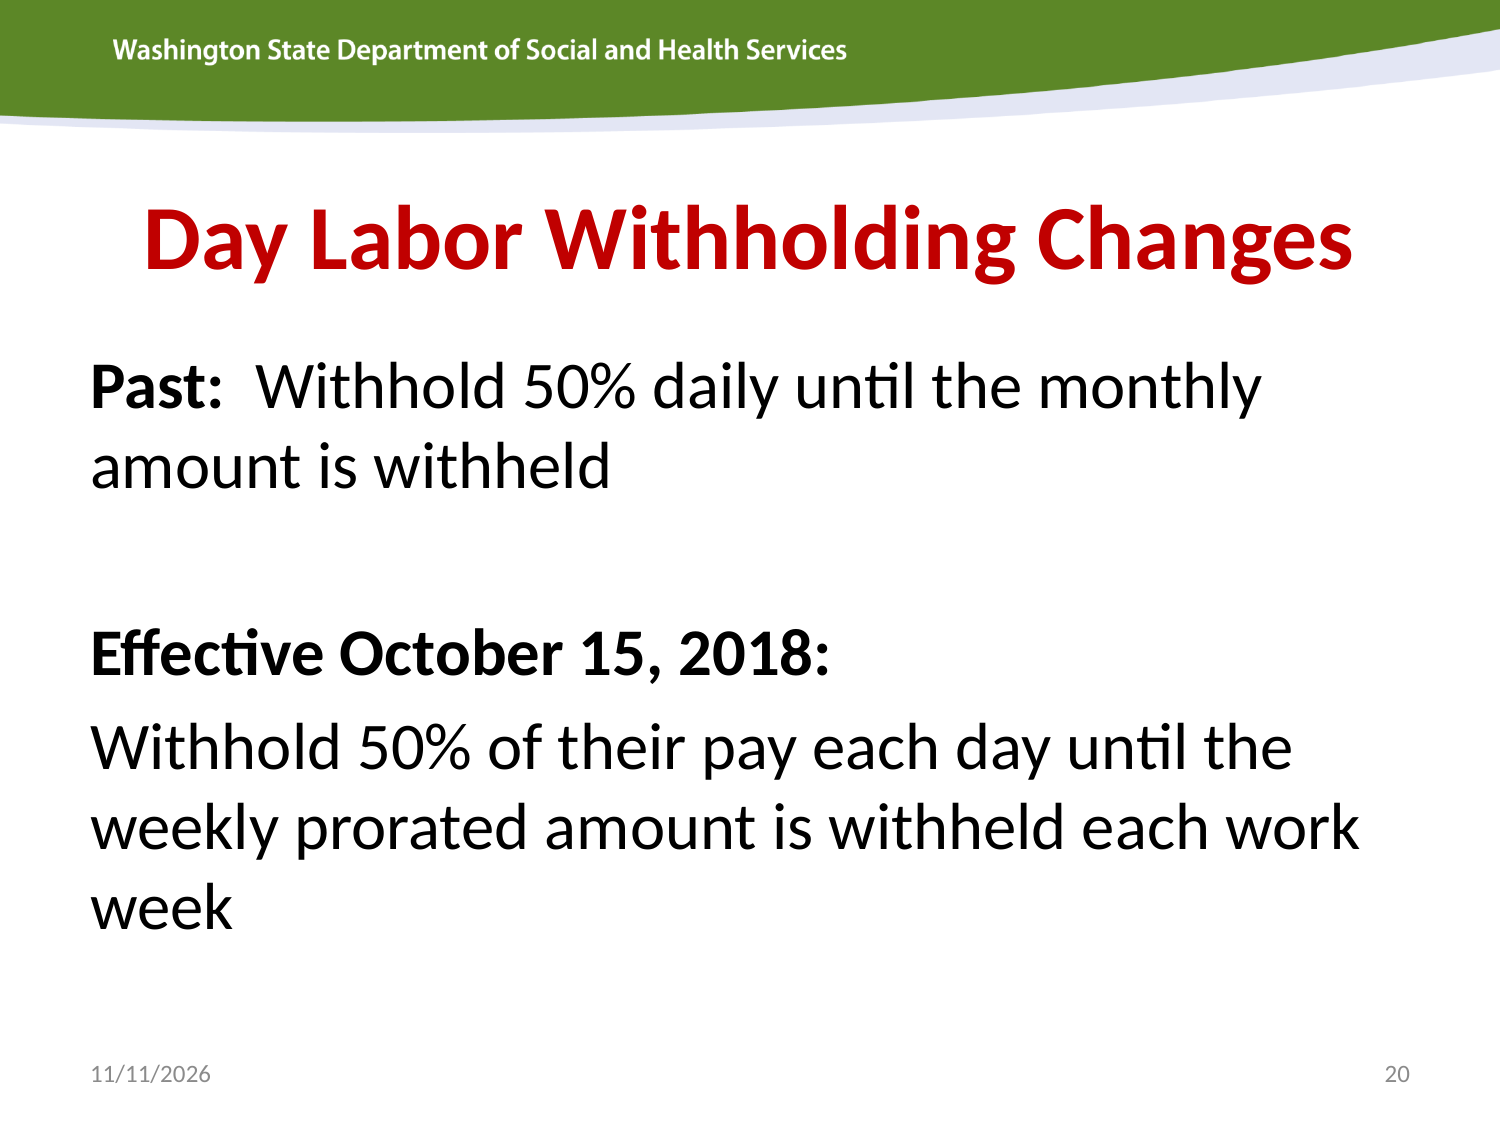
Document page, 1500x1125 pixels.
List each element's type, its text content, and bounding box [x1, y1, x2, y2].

list Past: Withhold 50% daily until the monthly amount is withheld Effective October 15, 2018: Withhold 50% of their pay each day until the weekly prorated amount is withheld each work week [75, 334, 1425, 1043]
slide_number 20 [1074, 1042, 1425, 1103]
picture [0, 0, 1500, 1125]
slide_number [75, 1042, 425, 1103]
title Day Labor Withholding Changes [75, 138, 1425, 327]
